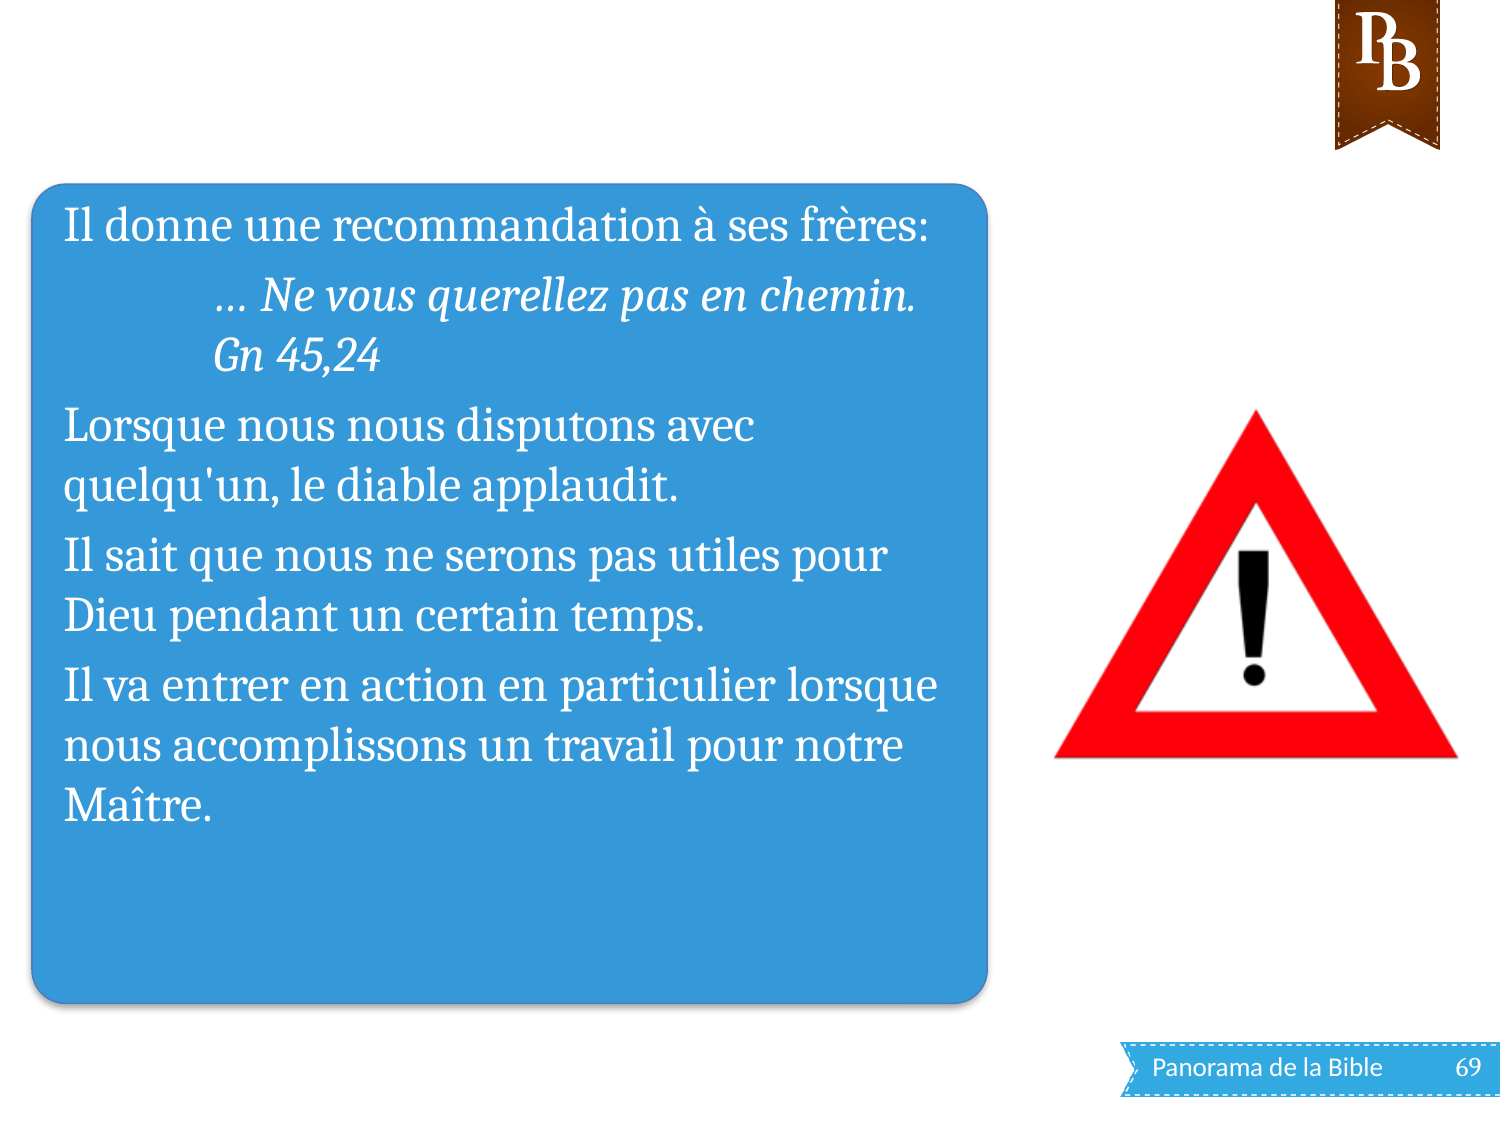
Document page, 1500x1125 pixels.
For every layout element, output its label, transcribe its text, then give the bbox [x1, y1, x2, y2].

list Il donne une recommandation à ses frères: … Ne vous querellez pas en chemin. Gn 45,24 Lorsque nous nous disputons avec quelqu'un, le diable applaudit. Il sait que nous ne serons pas utiles pour Dieu pendant un certain temps. Il va entrer en action en particulier lorsque nous accomplissons un travail pour notre Maître. [48, 184, 955, 994]
picture [1120, 1042, 1500, 1097]
picture [1335, 0, 1440, 150]
picture [1011, 183, 1500, 998]
